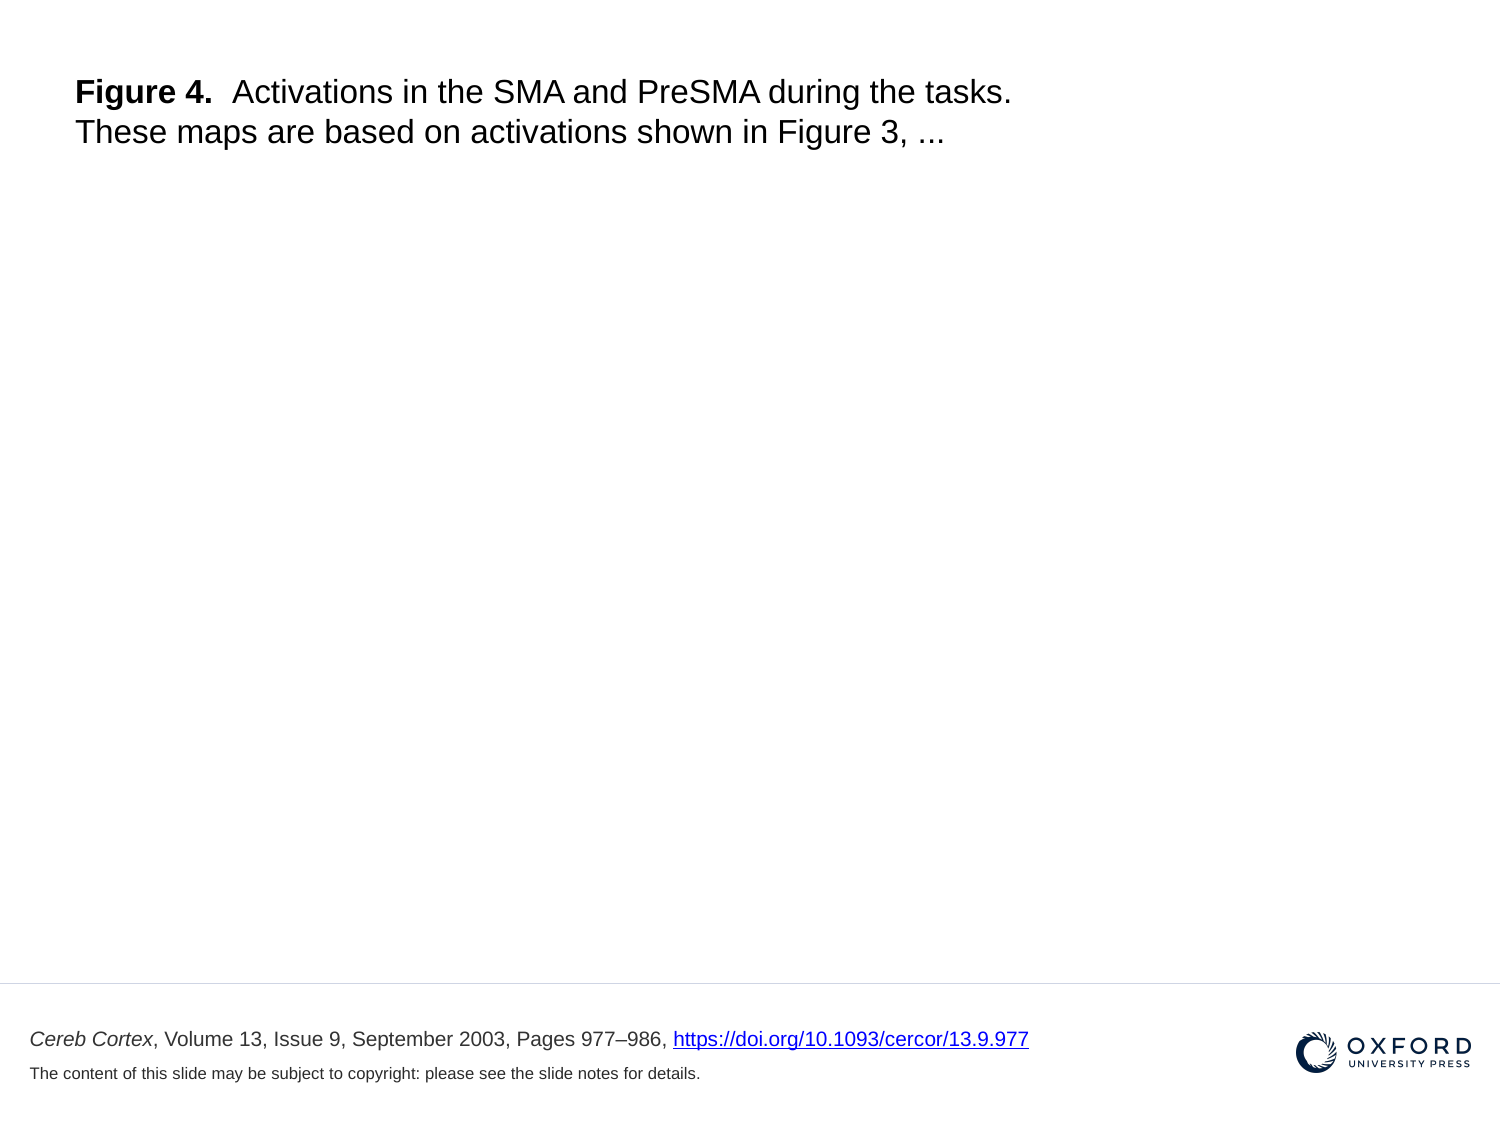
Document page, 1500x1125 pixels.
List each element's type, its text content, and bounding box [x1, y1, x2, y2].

title Figure 4. Activations in the SMA and PreSMA during the tasks. These maps are based on activations shown in Figure 3, ... [75, 69, 1078, 171]
footer Cereb Cortex, Volume 13, Issue 9, September 2003, Pages 977–986, https://doi.org/10.1093/cercor/13.9.977 The content of this slide may be subject to copyright: please see the slide notes for details. [0, 983, 1260, 1125]
picture [1296, 1032, 1471, 1073]
